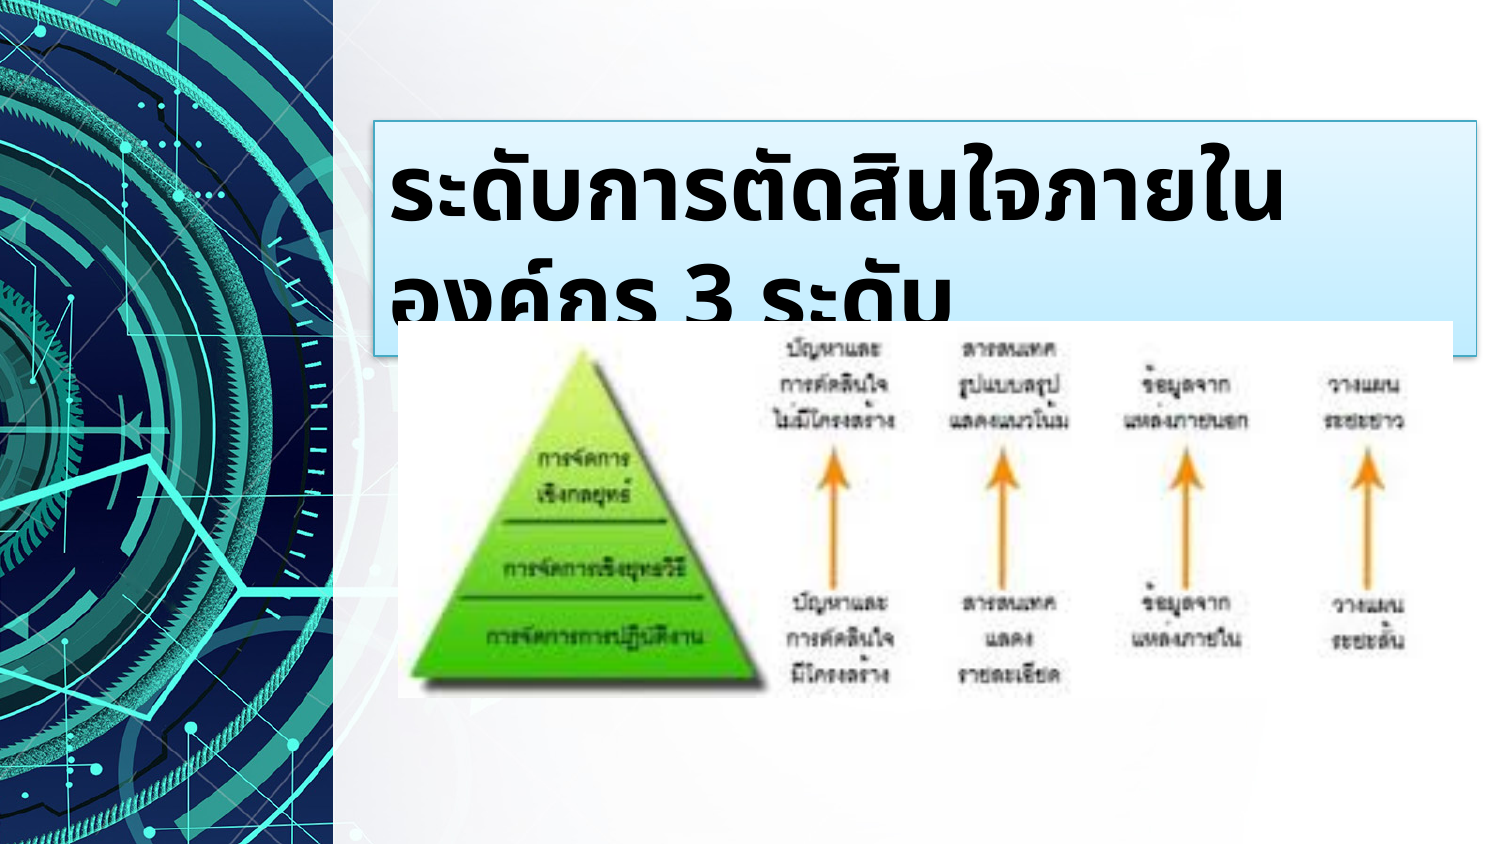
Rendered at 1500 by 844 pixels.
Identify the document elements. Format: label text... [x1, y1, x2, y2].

text_box ระดับการตัดสินใจภายในองค์กร 3 ระดับ [373, 120, 1477, 357]
picture [0, 0, 1500, 844]
